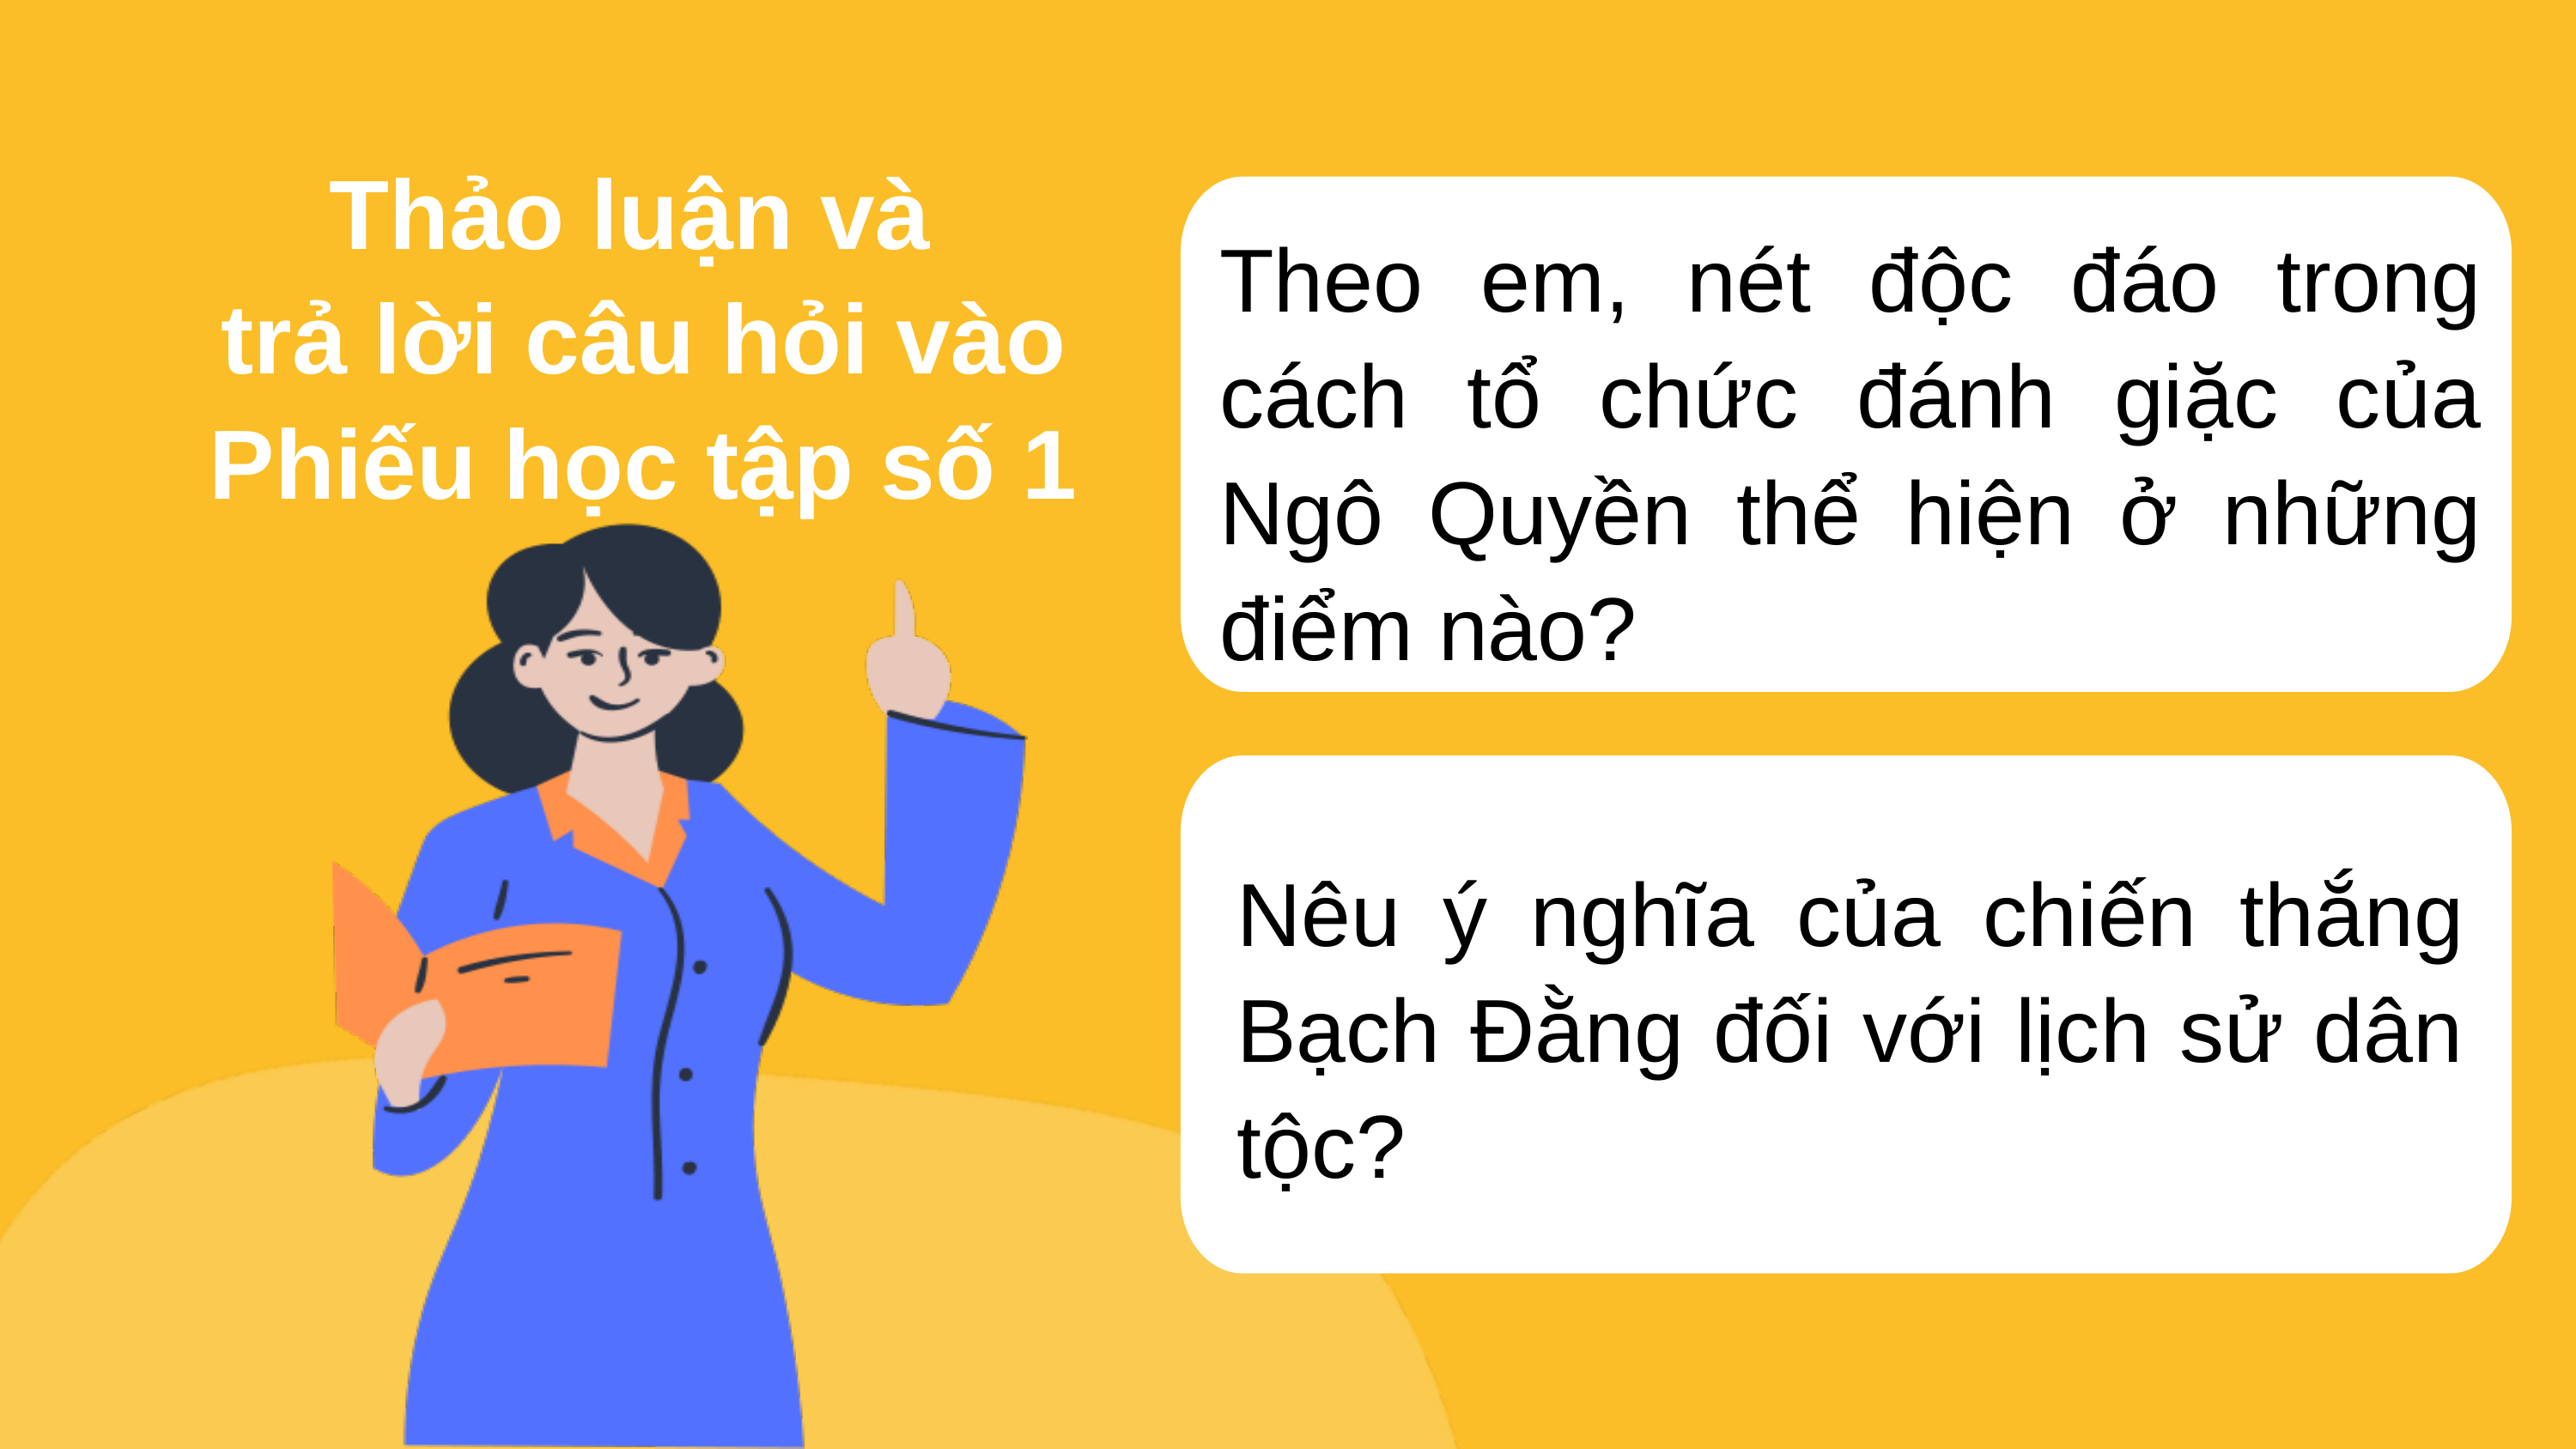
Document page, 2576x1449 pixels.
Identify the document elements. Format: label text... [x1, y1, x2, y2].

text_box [1180, 755, 2512, 1274]
picture [0, 518, 1463, 1449]
text_box Thảo luận và trả lời câu hỏi vào Phiếu học tập số 1 [0, 143, 1288, 519]
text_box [1180, 176, 2512, 693]
